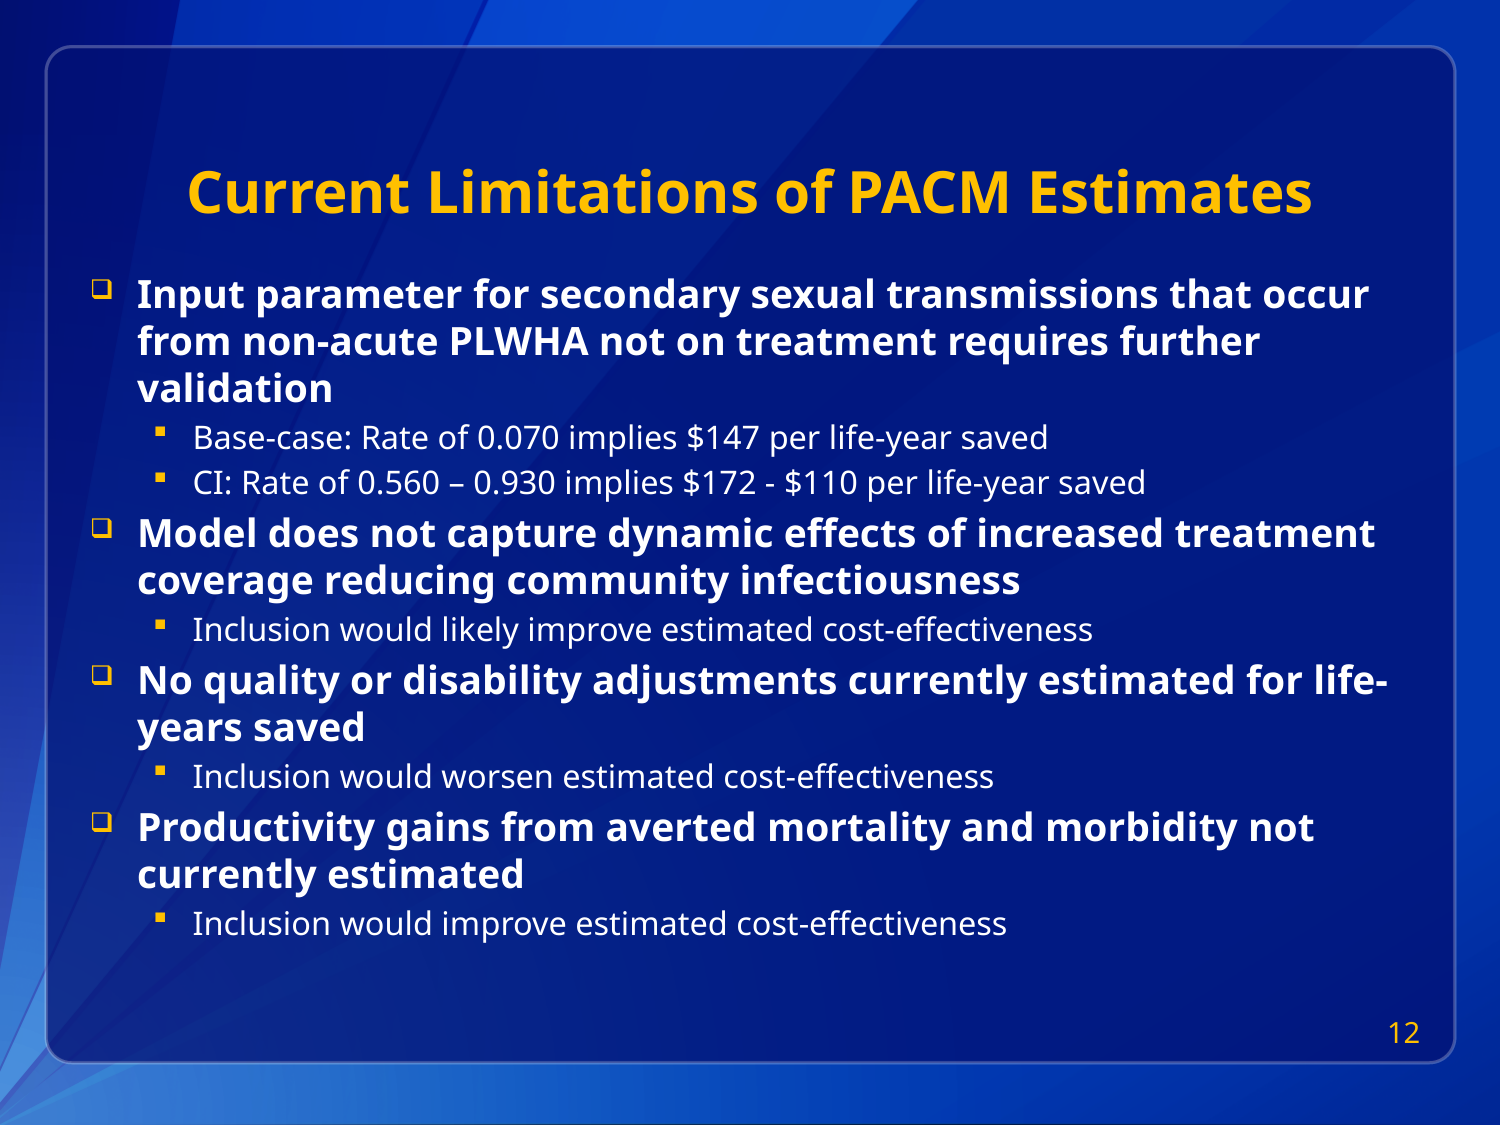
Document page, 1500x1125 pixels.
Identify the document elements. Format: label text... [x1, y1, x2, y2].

list Input parameter for secondary sexual transmissions that occur from non-acute PLWHA not on treatment requires further validation Base-case: Rate of 0.070 implies $147 per life-year saved CI: Rate of 0.560 – 0.930 implies $172 - $110 per life-year saved Model does not capture dynamic effects of increased treatment coverage reducing community infectiousness Inclusion would likely improve estimated cost-effectiveness No quality or disability adjustments currently estimated for life-years saved Inclusion would worsen estimated cost-effectiveness Productivity gains from averted mortality and morbidity not currently estimated Inclusion would improve estimated cost-effectiveness [75, 262, 1425, 950]
picture [0, 0, 1500, 1125]
title Current Limitations of PACM Estimates [75, 45, 1425, 233]
